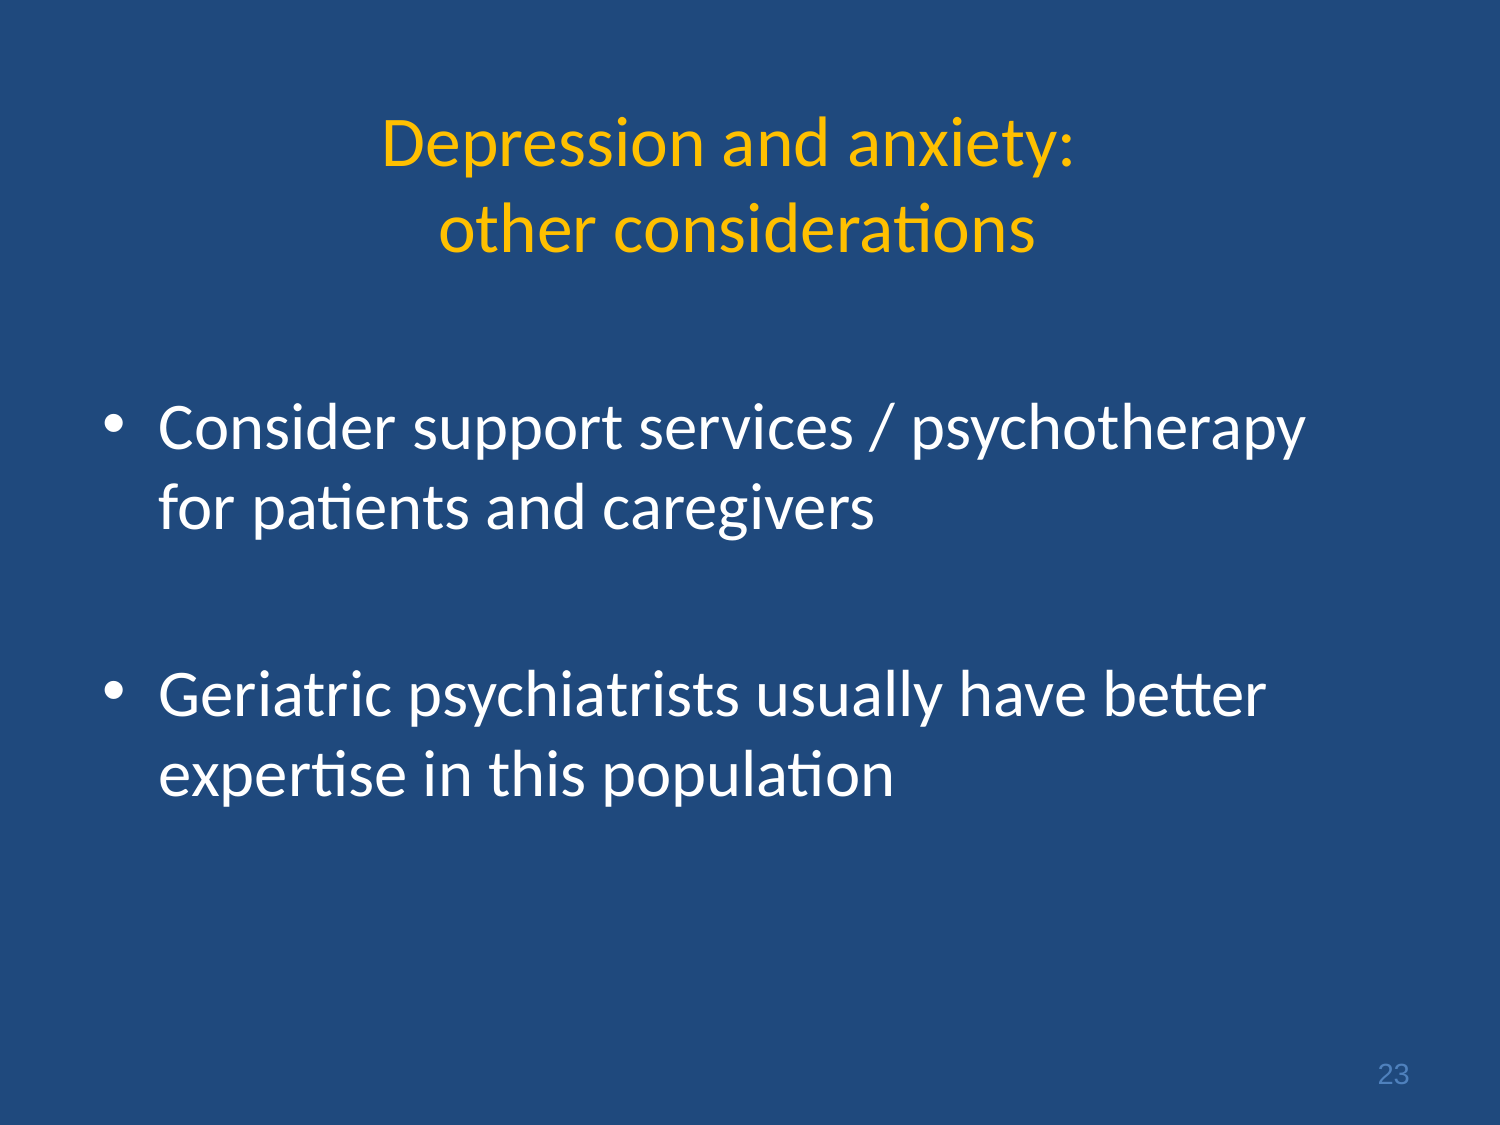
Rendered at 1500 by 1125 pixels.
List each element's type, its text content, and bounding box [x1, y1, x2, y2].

slide_number 23 [1074, 1042, 1425, 1103]
title Depression and anxiety: other considerations [62, 87, 1413, 275]
list Consider support services / psychotherapy for patients and caregivers Geriatric psychiatrists usually have better expertise in this population [87, 375, 1363, 1050]
